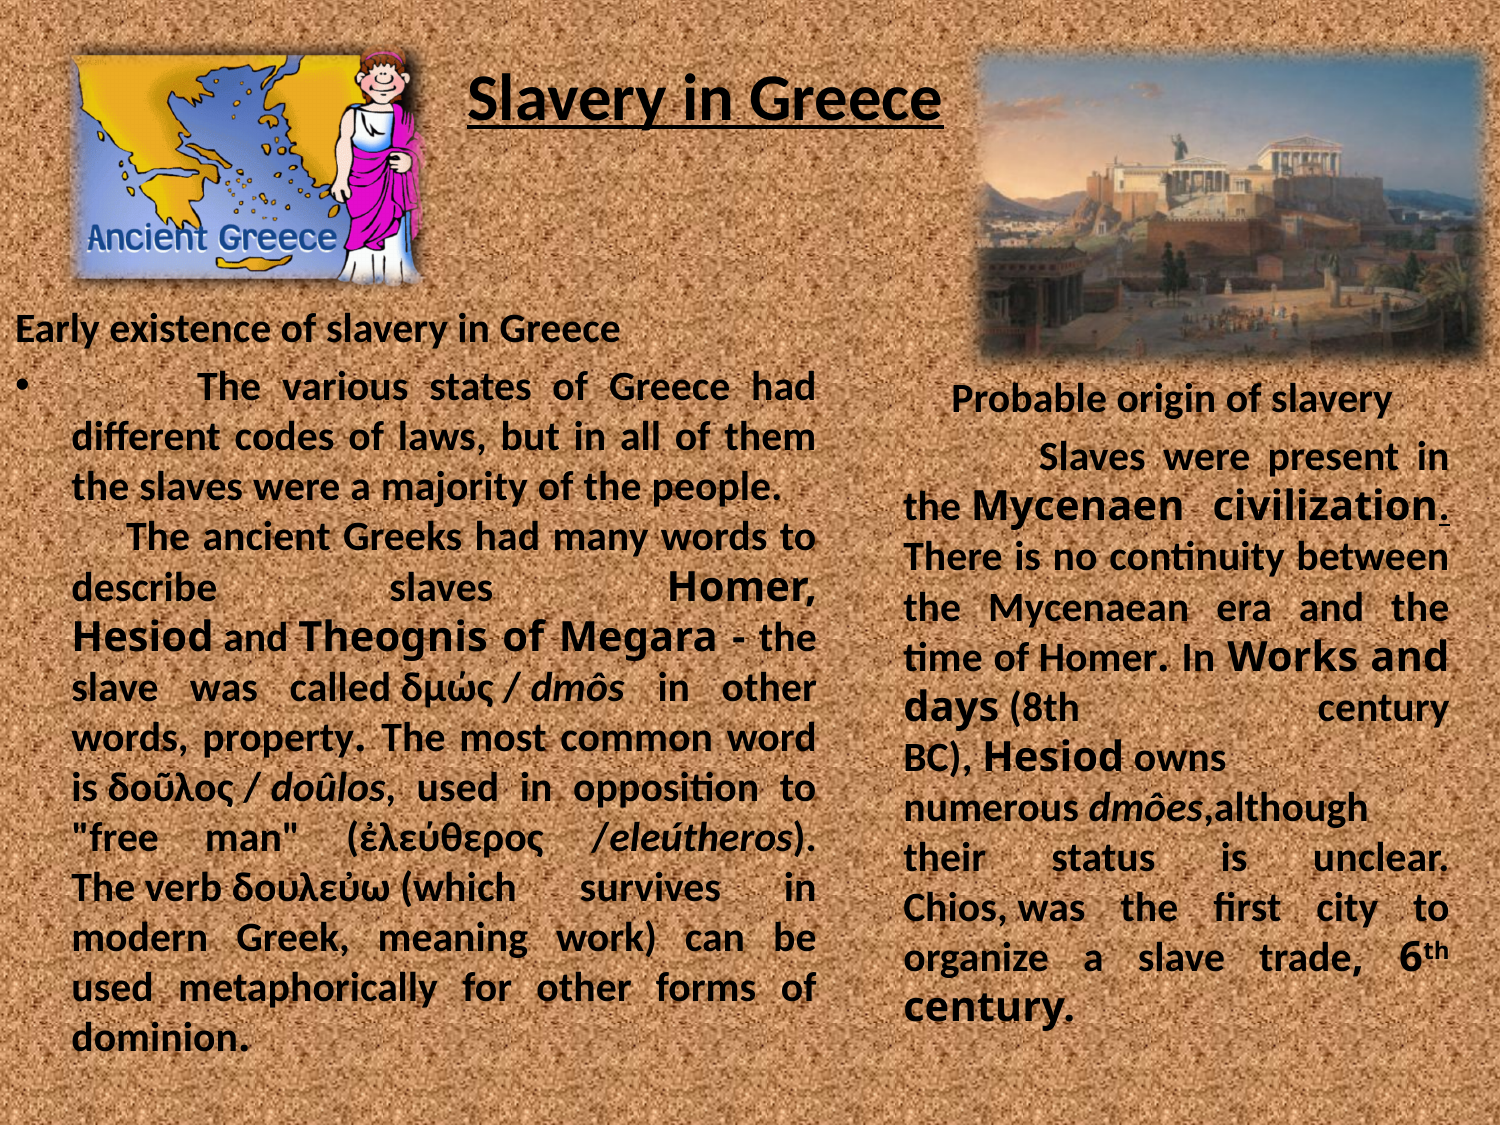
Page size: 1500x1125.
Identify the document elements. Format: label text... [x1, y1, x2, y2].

title Slavery in Greece [436, 35, 958, 153]
list Probable origin of slavery Slaves were present in the Mycenaen civilization. There is no continuity between the Mycenaean era and the time of Homer. In Works and days (8th century BC), Hesiod owns numerous dmôes,although their status is unclear. Chios, was the first city to organize a slave trade, 6th century. [832, 304, 1465, 1090]
picture [0, 0, 1500, 1125]
list Early existence of slavery in Greece The various states of Greece had different codes of laws, but in all of them the slaves were a majority of the people. The ancient Greeks had many words to describe slaves Homer, Hesiod and Theognis of Megara - the slave was called δμώς / dmôs in other words, property. The most common word is δοῦλος / doûlos, used in opposition to "free man" (ἐλεύθερος /eleútheros). The verb δουλεὐω (which survives in modern Greek, meaning work) can be used metaphorically for other forms of dominion. [0, 292, 832, 1125]
